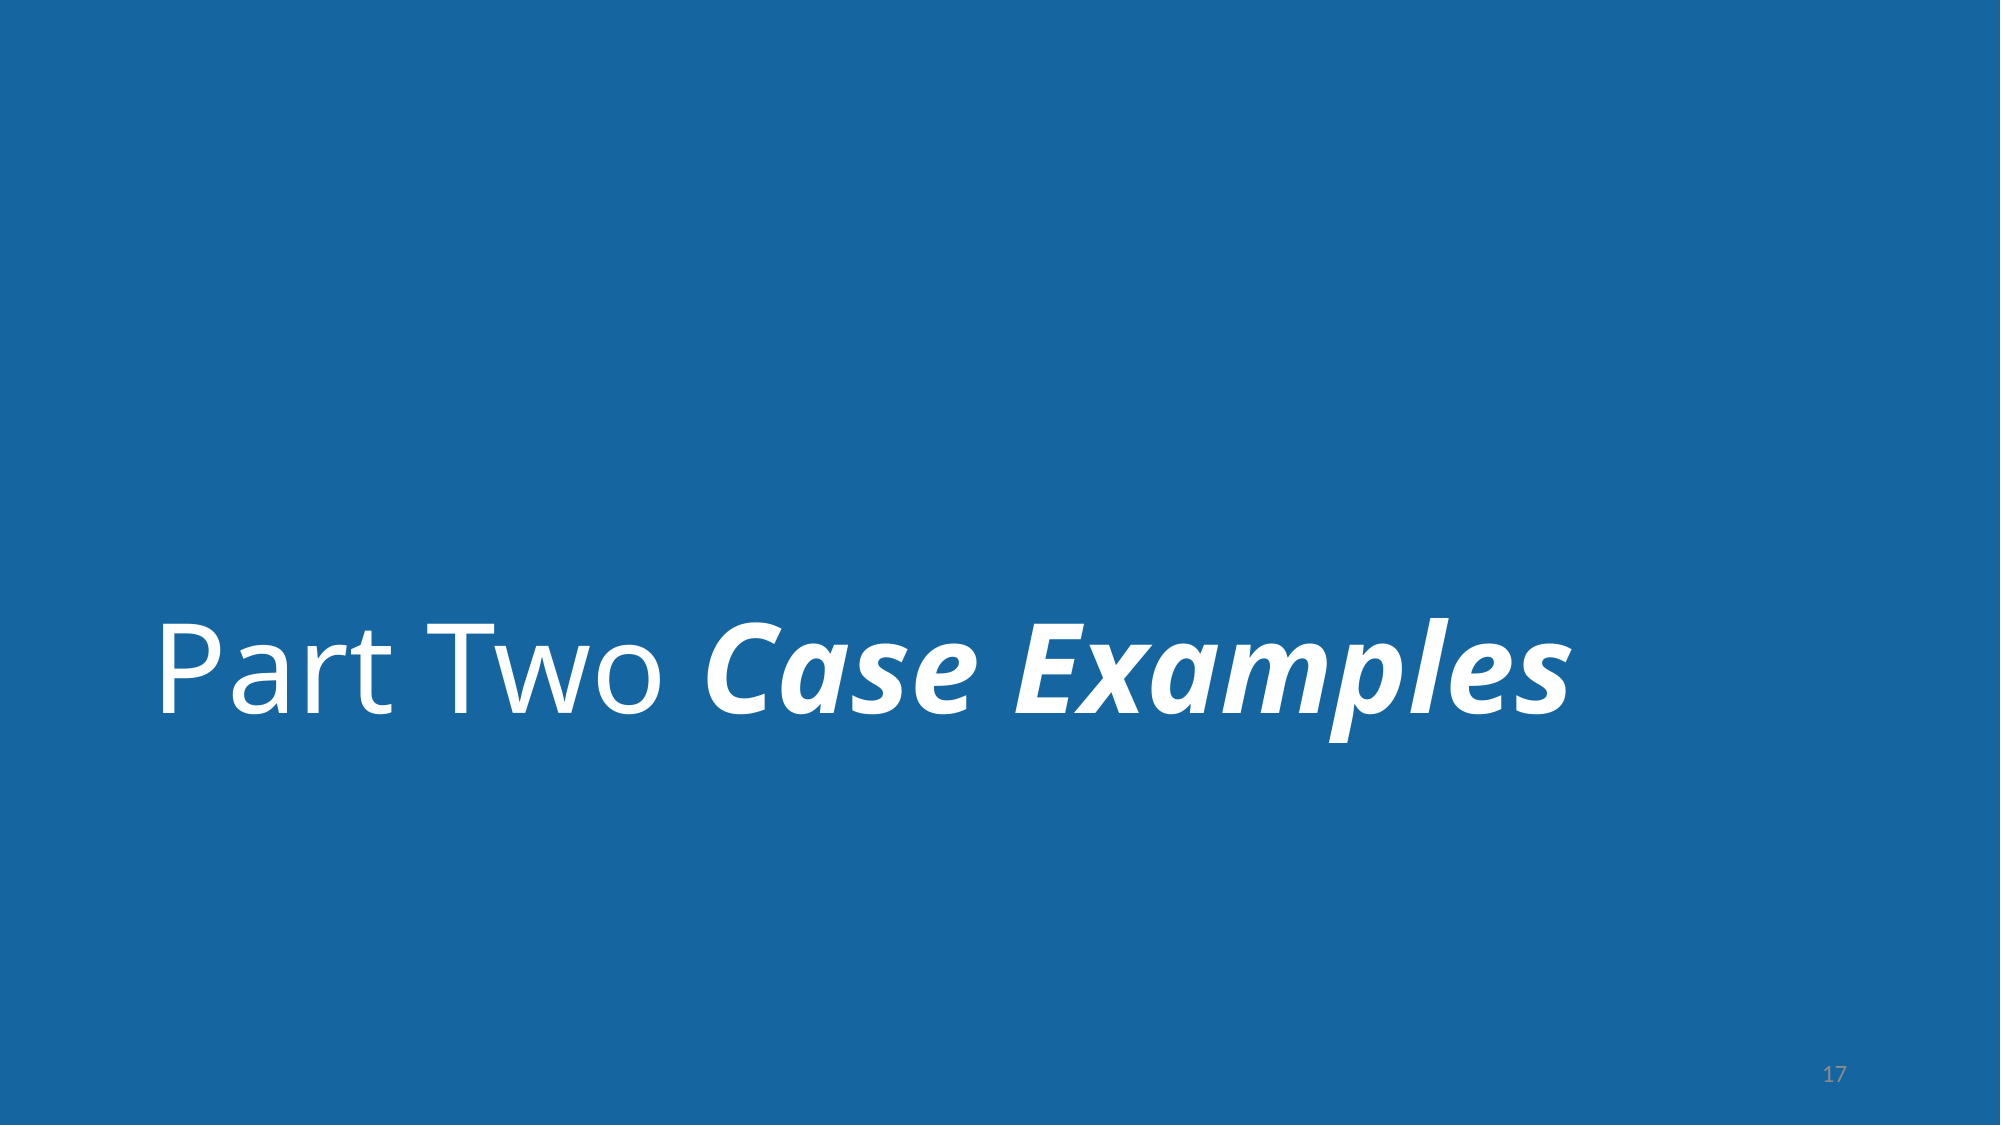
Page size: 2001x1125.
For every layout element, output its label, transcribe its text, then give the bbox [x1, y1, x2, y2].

title Part Two Case Examples [136, 280, 1862, 749]
slide_number 17 [1412, 1042, 1863, 1103]
